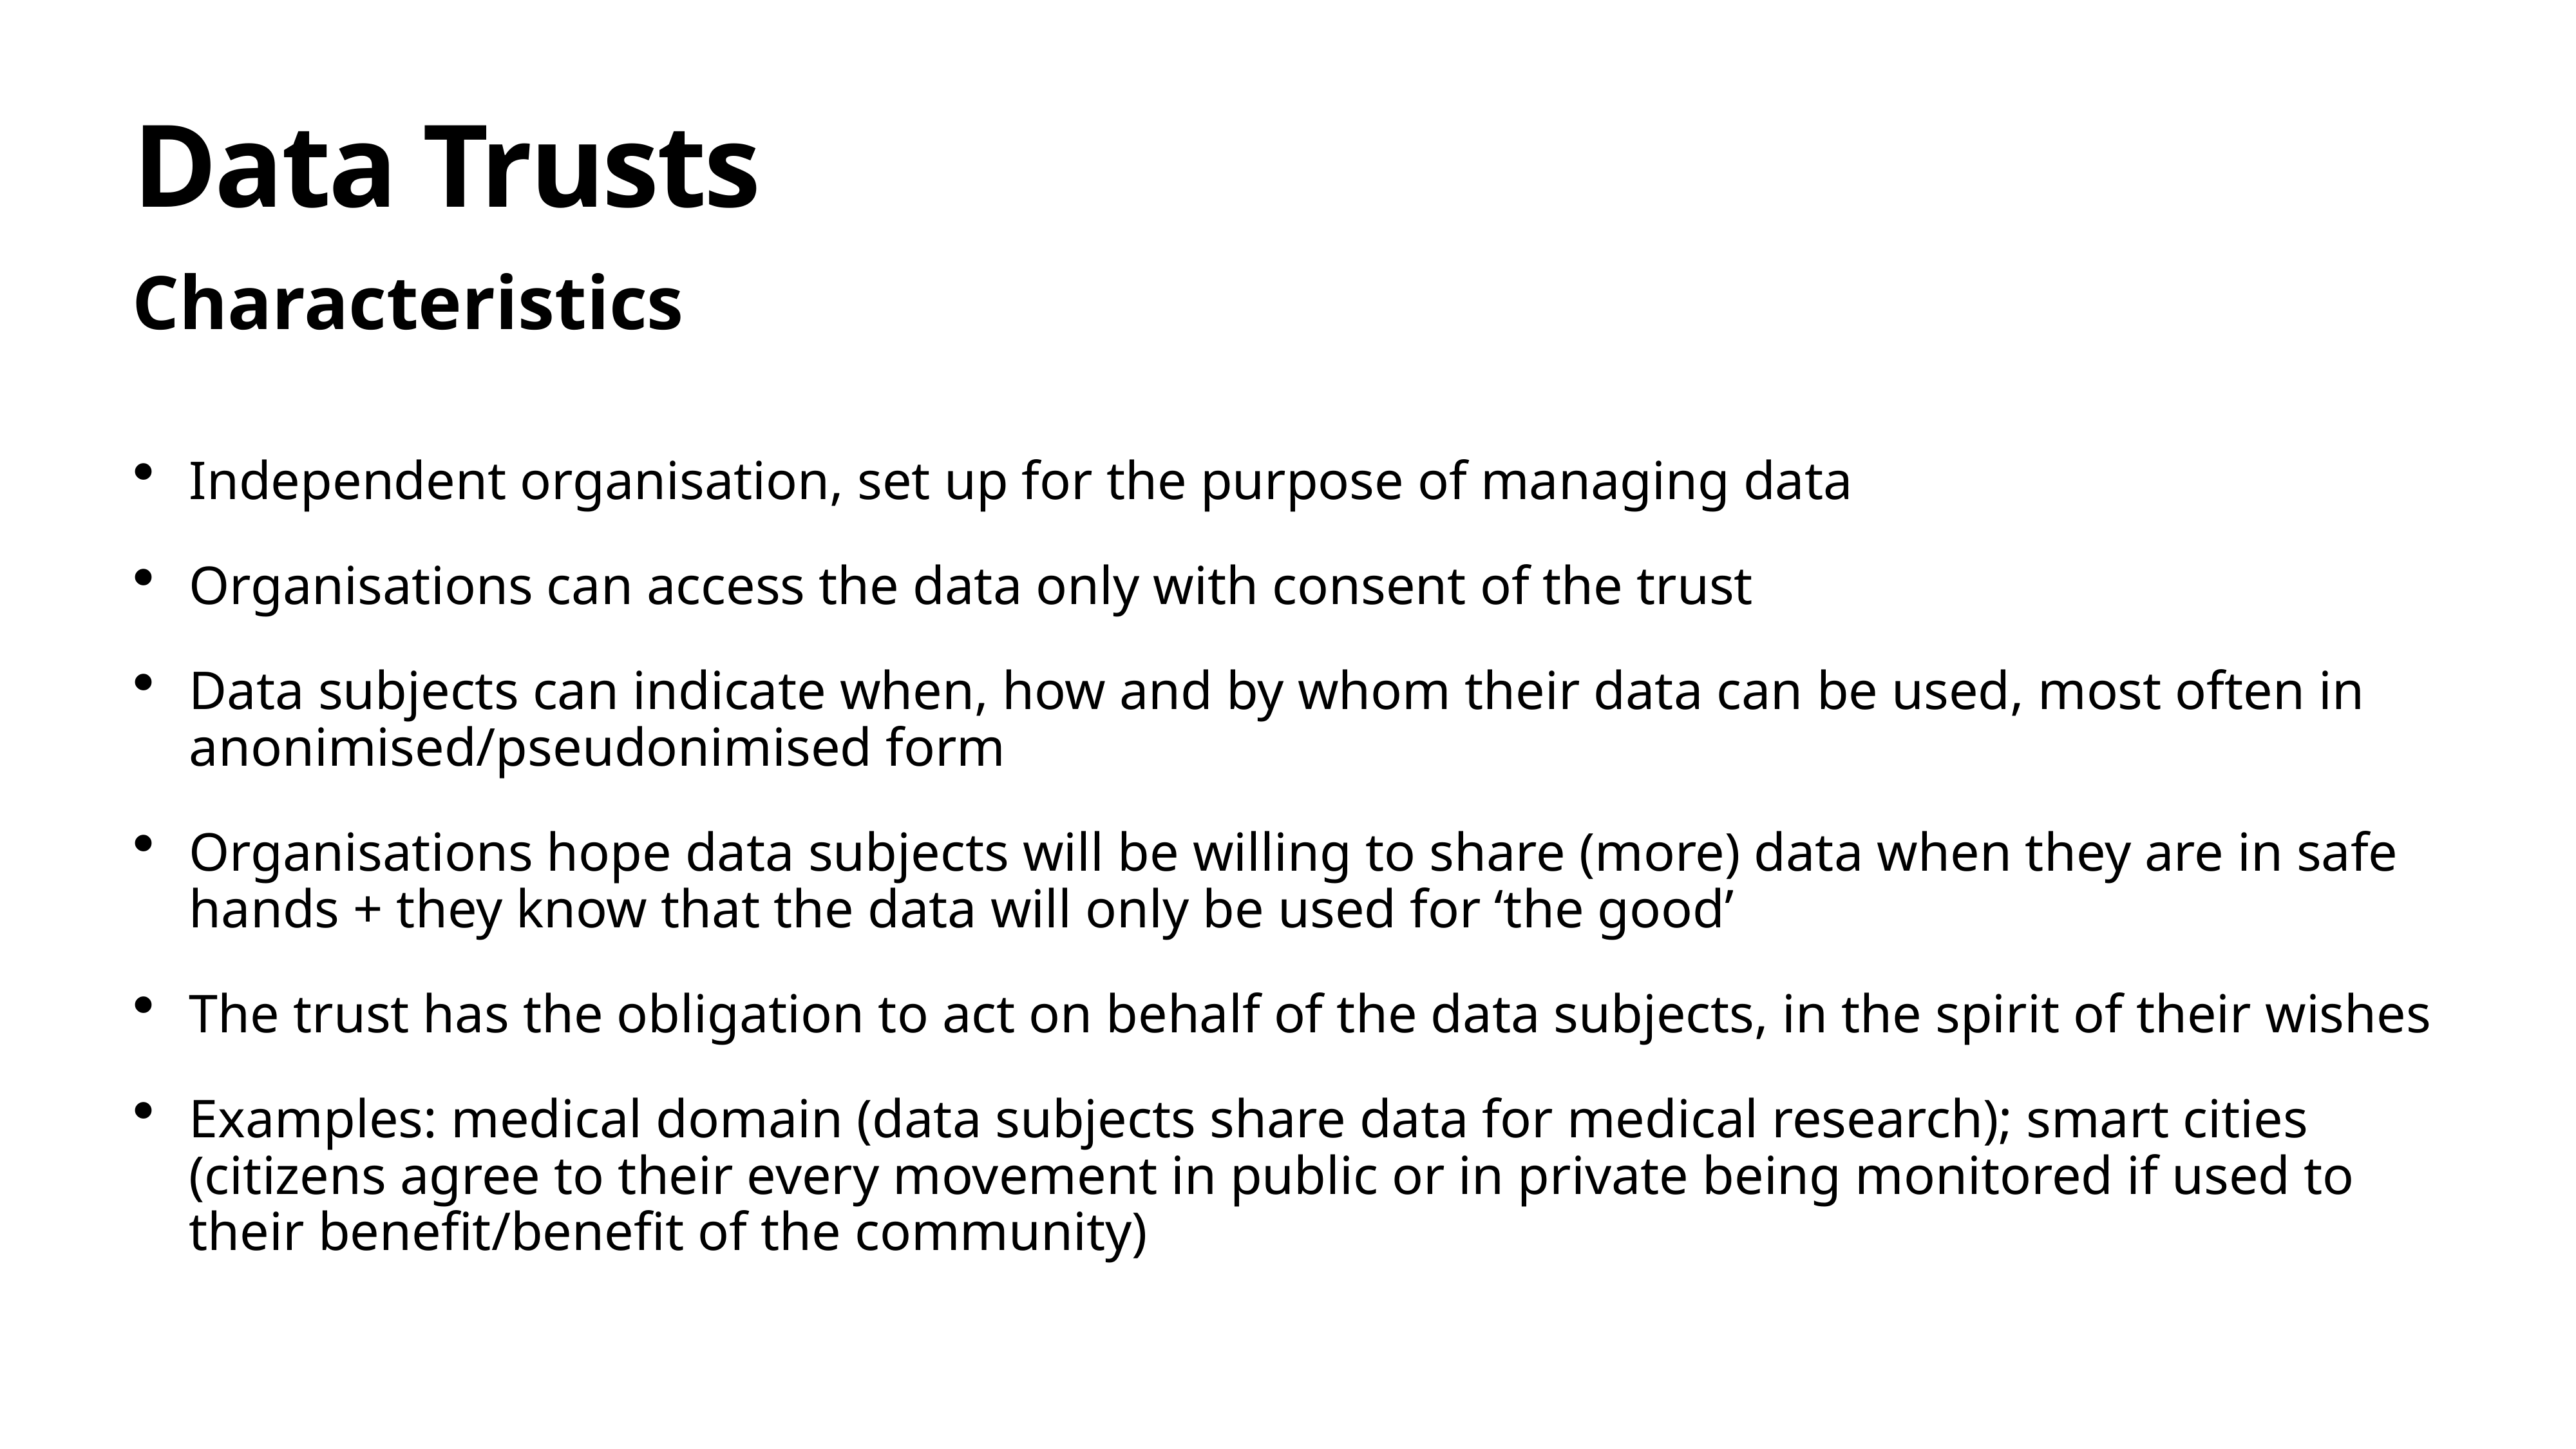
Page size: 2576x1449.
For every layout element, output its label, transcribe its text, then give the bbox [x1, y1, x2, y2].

list Characteristics [127, 250, 2449, 350]
title Data Trusts [127, 113, 2449, 250]
list Independent organisation, set up for the purpose of managing data Organisations can access the data only with consent of the trust Data subjects can indicate when, how and by whom their data can be used, most often in anonimised/pseudonimised form Organisations hope data subjects will be willing to share (more) data when they are in safe hands + they know that the data will only be used for ‘the good’ The trust has the obligation to act on behalf of the data subjects, in the spirit of their wishes Examples: medical domain (data subjects share data for medical research); smart cities (citizens agree to their every movement in public or in private being monitored if used to their benefit/benefit of the community) [127, 448, 2449, 1321]
